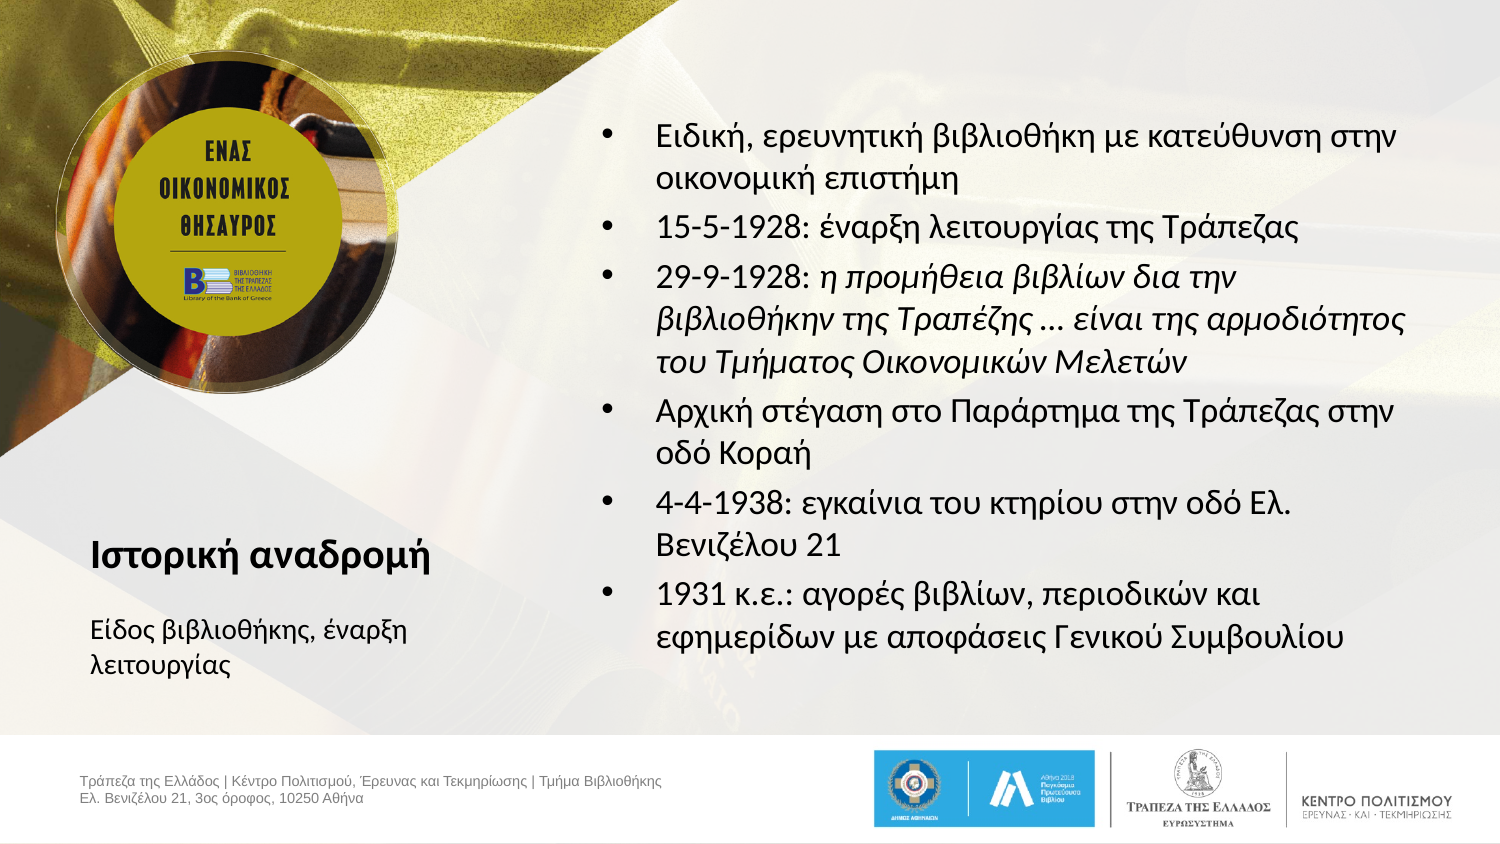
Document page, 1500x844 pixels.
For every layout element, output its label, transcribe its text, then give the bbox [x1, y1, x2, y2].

list Είδος βιβλιοθήκης, έναρξη λειτουργίας [75, 602, 569, 718]
title Ιστορική αναδρομή [75, 454, 569, 584]
picture [862, 739, 1459, 836]
list Ειδική, ερευνητική βιβλιοθήκη με κατεύθυνση στην οικονομική επιστήμη 15-5-1928: έναρξη λειτουργίας της Τράπεζας 29-9-1928: η προμήθεια βιβλίων δια την βιβλιοθήκην της Τραπέζης … είναι της αρμοδιότητος του Τμήματος Οικονομικών Μελετών Αρχική στέγαση στο Παράρτημα της Τράπεζας στην οδό Κοραή 4-4-1938: εγκαίνια του κτηρίου στην οδό Ελ. Βενιζέλου 21 1931 κ.ε.: αγορές βιβλίων, περιοδικών και εφημερίδων με αποφάσεις Γενικού Συμβουλίου [586, 104, 1425, 718]
picture [0, 0, 715, 481]
